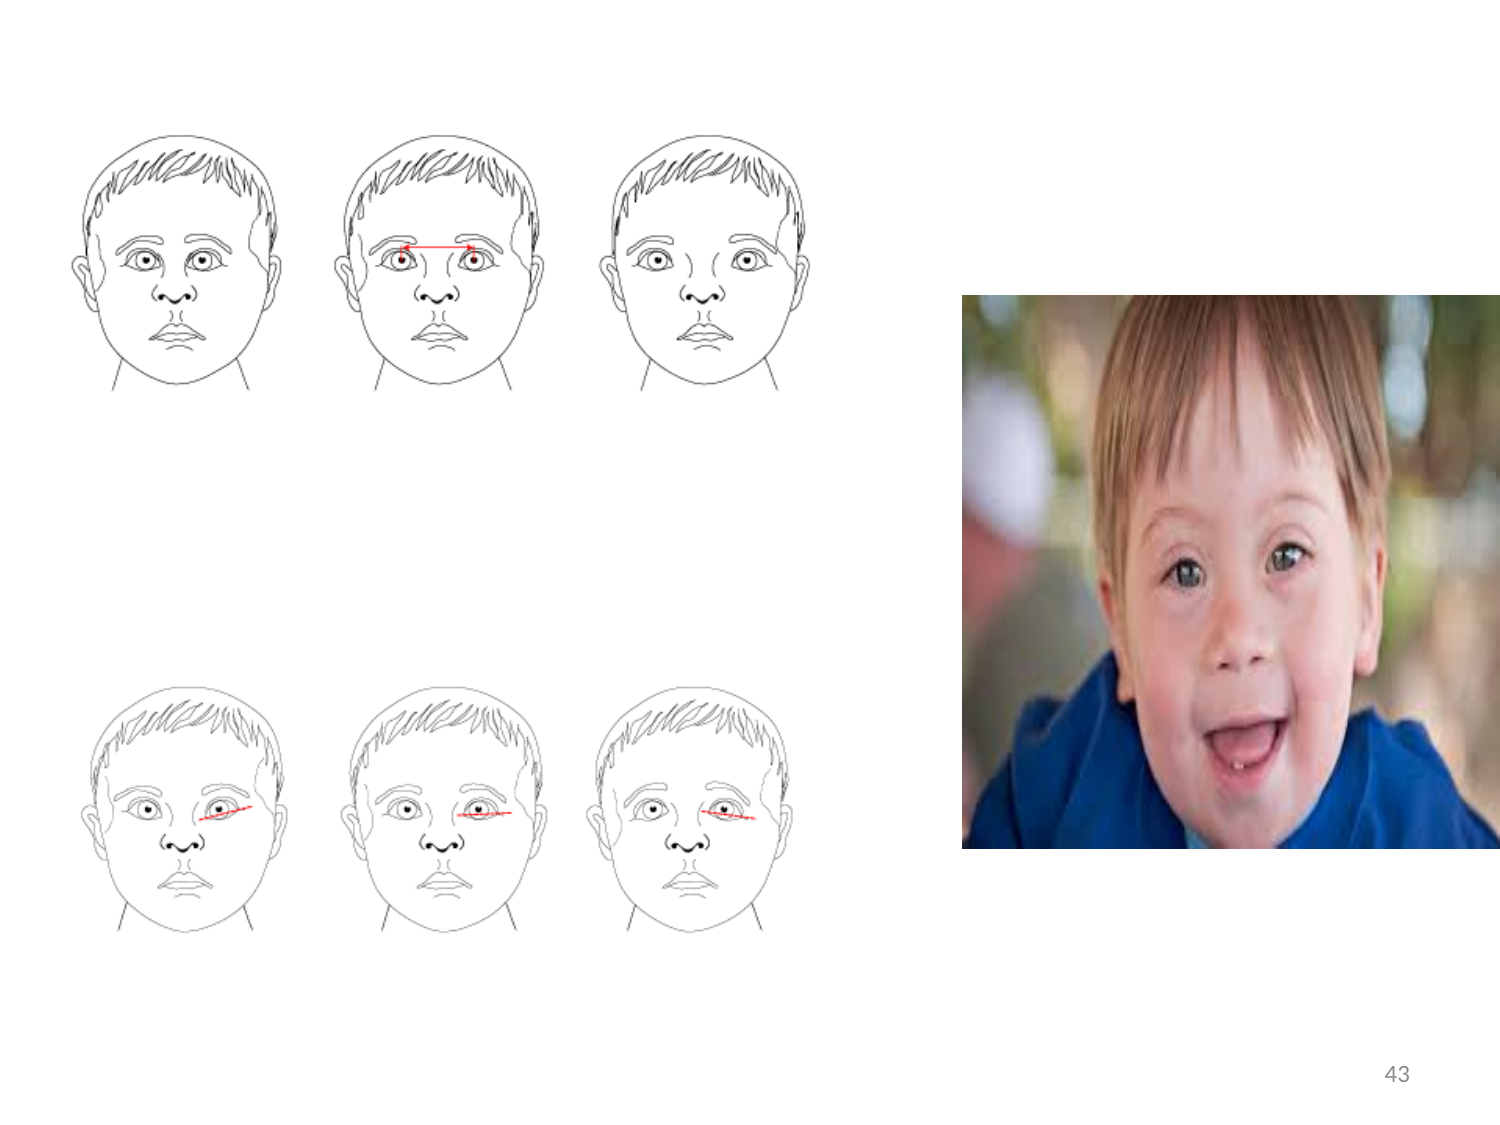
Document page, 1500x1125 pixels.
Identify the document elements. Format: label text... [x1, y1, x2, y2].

picture [49, 662, 832, 988]
picture [49, 112, 832, 444]
slide_number 43 [1074, 1042, 1425, 1103]
picture [962, 295, 1500, 849]
